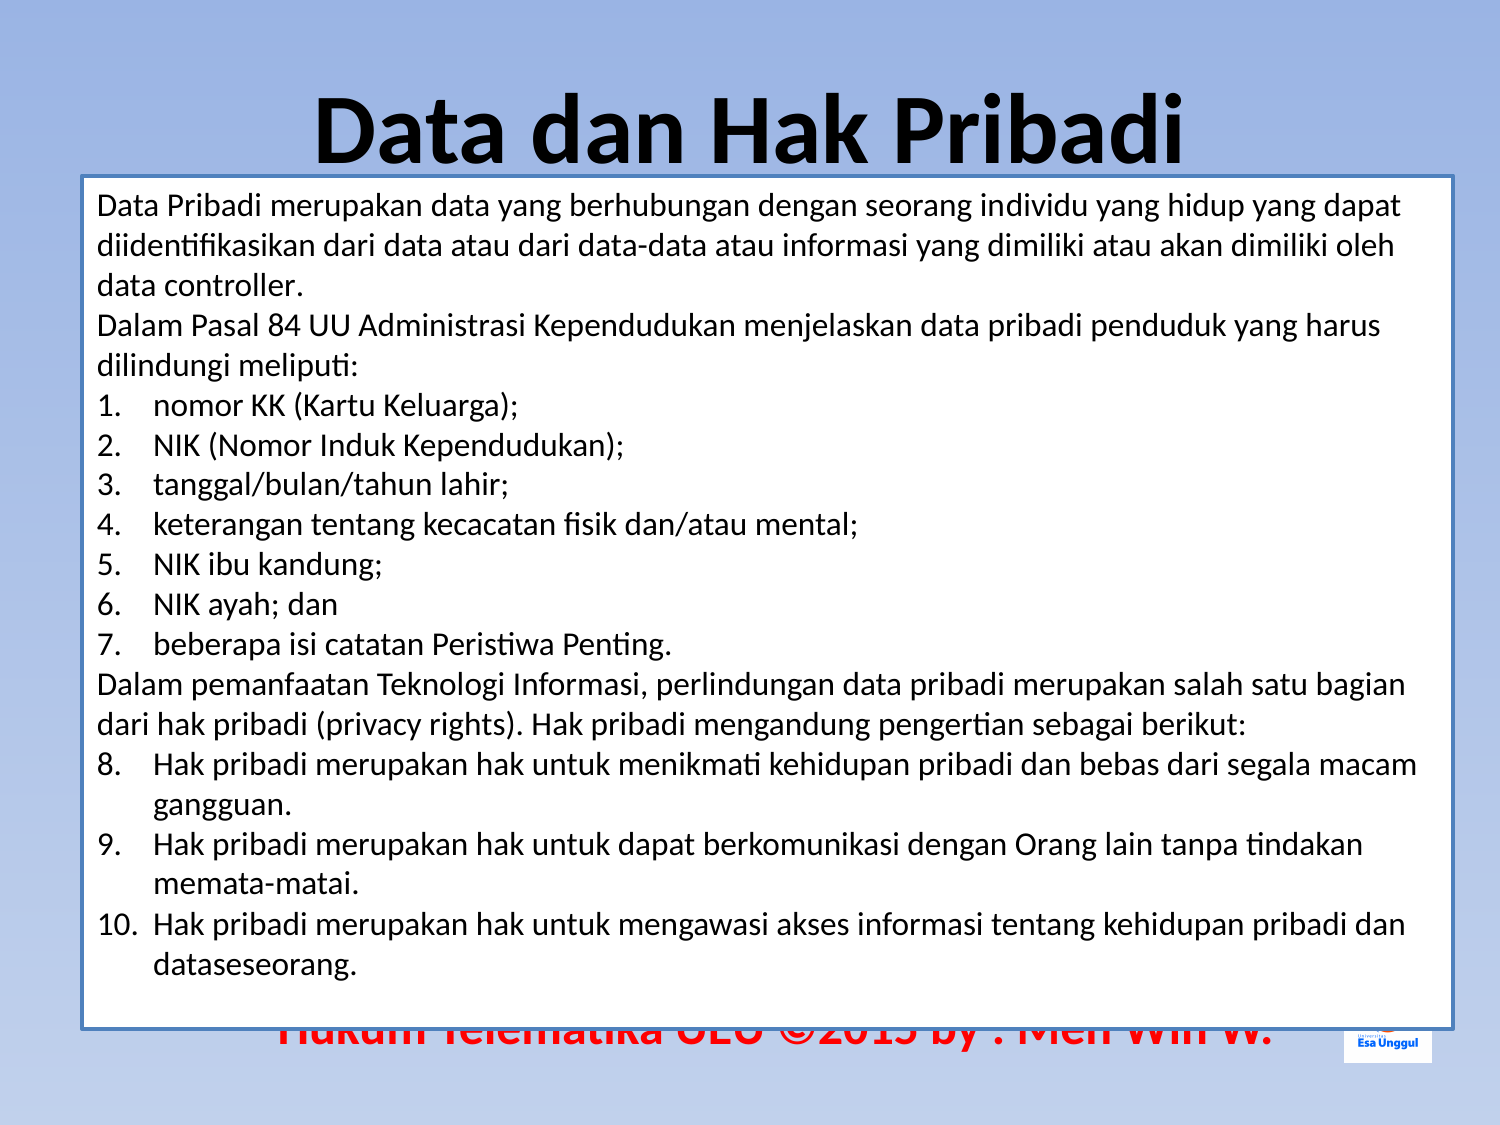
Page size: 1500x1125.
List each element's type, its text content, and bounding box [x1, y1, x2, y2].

title Data dan Hak Pribadi [210, 82, 1313, 164]
picture [1344, 973, 1433, 1063]
text_box Hukum Telematika UEU ©2015 by : Men Wih W. [0, 961, 1470, 1087]
text_box Data Pribadi merupakan data yang berhubungan dengan seorang individu yang hidup yang dapat diidentifikasikan dari data atau dari data-data atau informasi yang dimiliki atau akan dimiliki oleh data controller. Dalam Pasal 84 UU Administrasi Kependudukan menjelaskan data pribadi penduduk yang harus dilindungi meliputi: nomor KK (Kartu Keluarga); NIK (Nomor Induk Kependudukan); tanggal/bulan/tahun lahir; keterangan tentang kecacatan fisik dan/atau mental; NIK ibu kandung; NIK ayah; dan beberapa isi catatan Peristiwa Penting. Dalam pemanfaatan Teknologi Informasi, perlindungan data pribadi merupakan salah satu bagian dari hak pribadi (privacy rights). Hak pribadi mengandung pengertian sebagai berikut: Hak pribadi merupakan hak untuk menikmati kehidupan pribadi dan bebas dari segala macam gangguan. Hak pribadi merupakan hak untuk dapat berkomunikasi dengan Orang lain tanpa tindakan memata-matai. Hak pribadi merupakan hak untuk mengawasi akses informasi tentang kehidupan pribadi dan dataseseorang. [80, 174, 1455, 1031]
